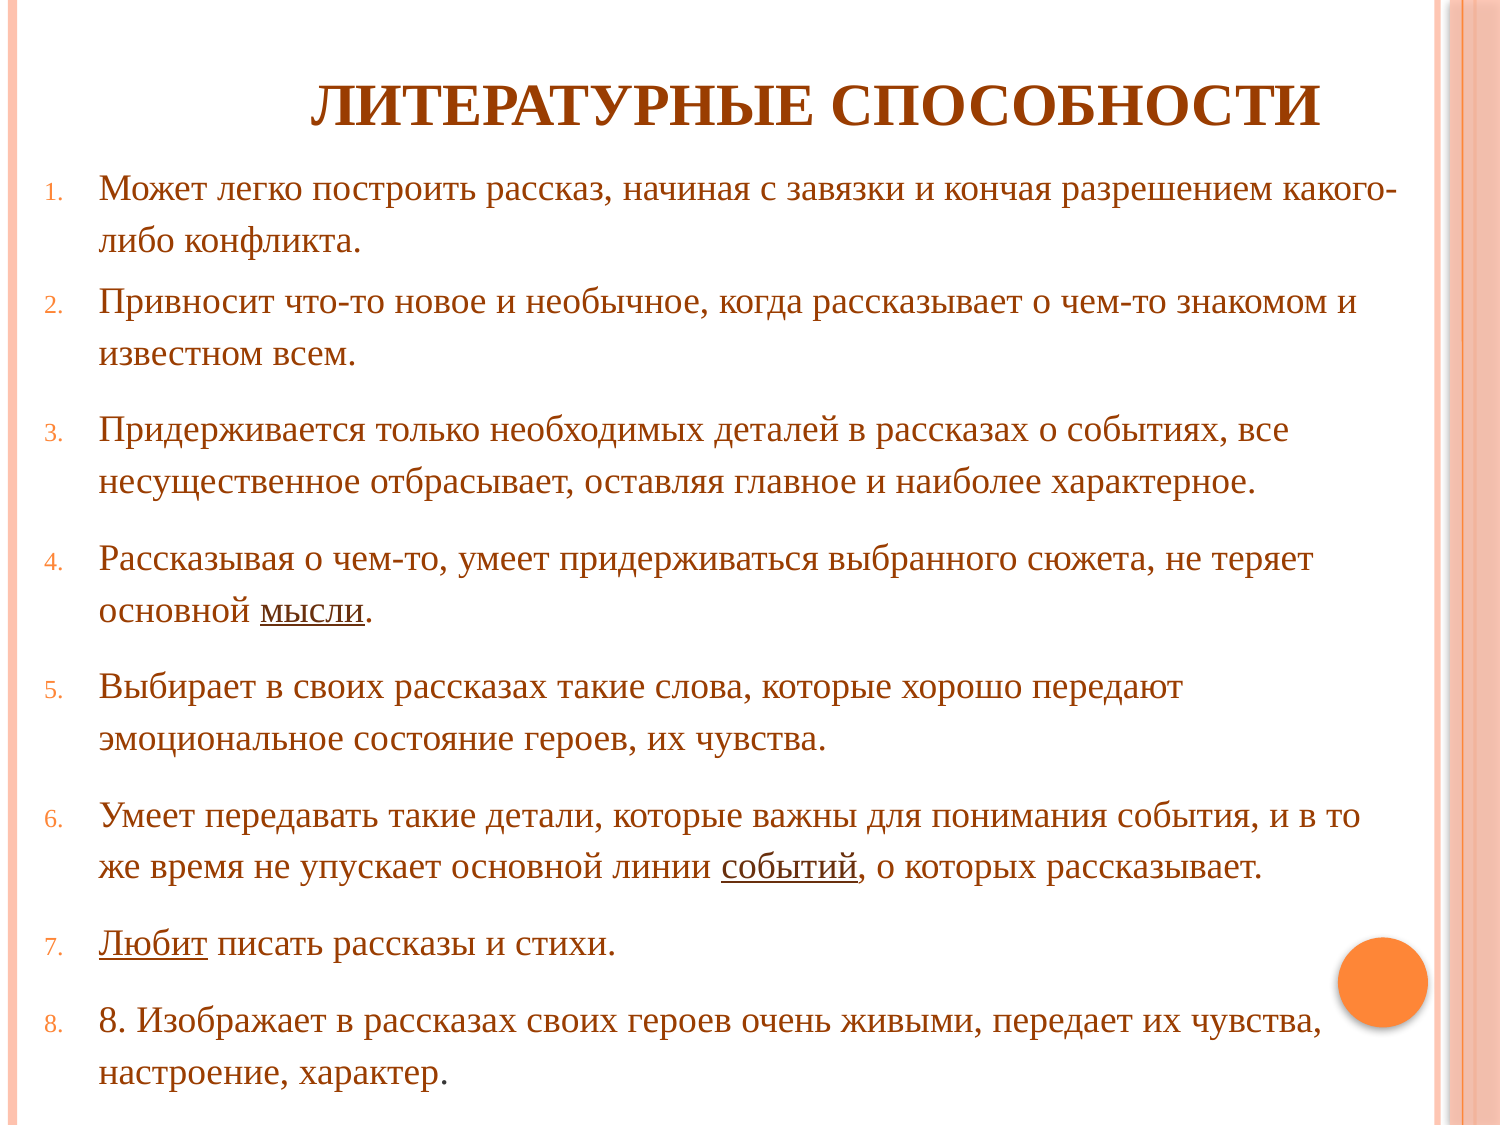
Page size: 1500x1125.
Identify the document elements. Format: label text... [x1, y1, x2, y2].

list Может легко построить рассказ, начиная с завязки и кончая разрешением какого-либо конфликта. Привносит что-то новое и необычное, когда рассказывает о чем-то знакомом и известном всем. Придерживается только необходимых деталей в рассказах о событиях, все несущественное отбрасывает, оставляя главное и наиболее характерное. Рассказывая о чем-то, умеет придерживаться выбранного сюжета, не теряет основной мысли. Выбирает в своих рассказах такие слова, которые хорошо передают эмоциональное состояние героев, их чувства. Умеет передавать такие детали, которые важны для понимания события, и в то же время не упускает основной линии событий, о которых рассказывает. Любит писать рассказы и стихи. 8. Изображает в рассказах своих героев очень живыми, передает их чувства, настроение, характер. [29, 149, 1424, 1106]
title Литературные способности [41, 45, 1388, 149]
